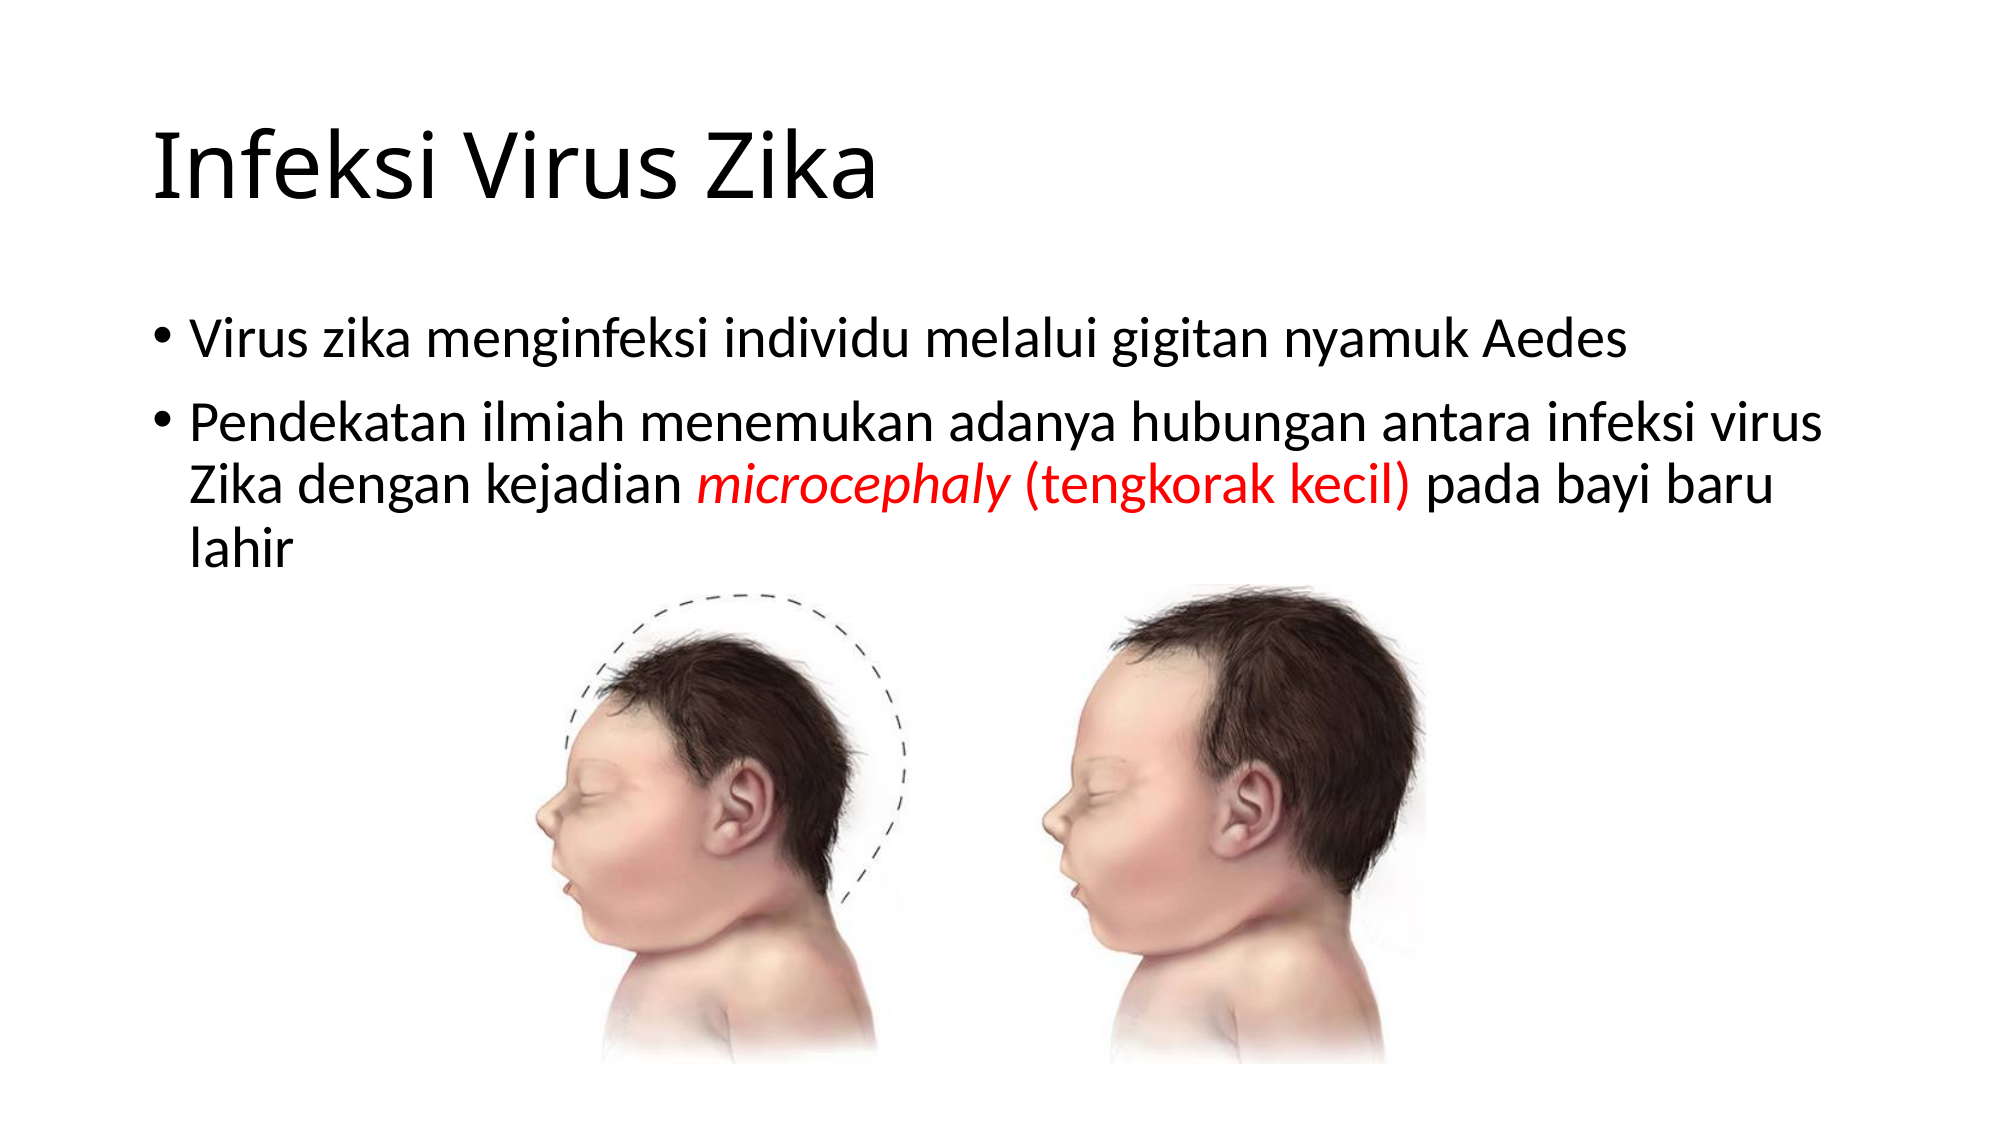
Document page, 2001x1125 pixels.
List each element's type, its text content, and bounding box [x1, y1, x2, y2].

picture [507, 584, 1466, 1064]
list Virus zika menginfeksi individu melalui gigitan nyamuk Aedes Pendekatan ilmiah menemukan adanya hubungan antara infeksi virus Zika dengan kejadian microcephaly (tengkorak kecil) pada bayi baru lahir [137, 299, 1863, 1014]
title Infeksi Virus Zika [137, 59, 1863, 278]
